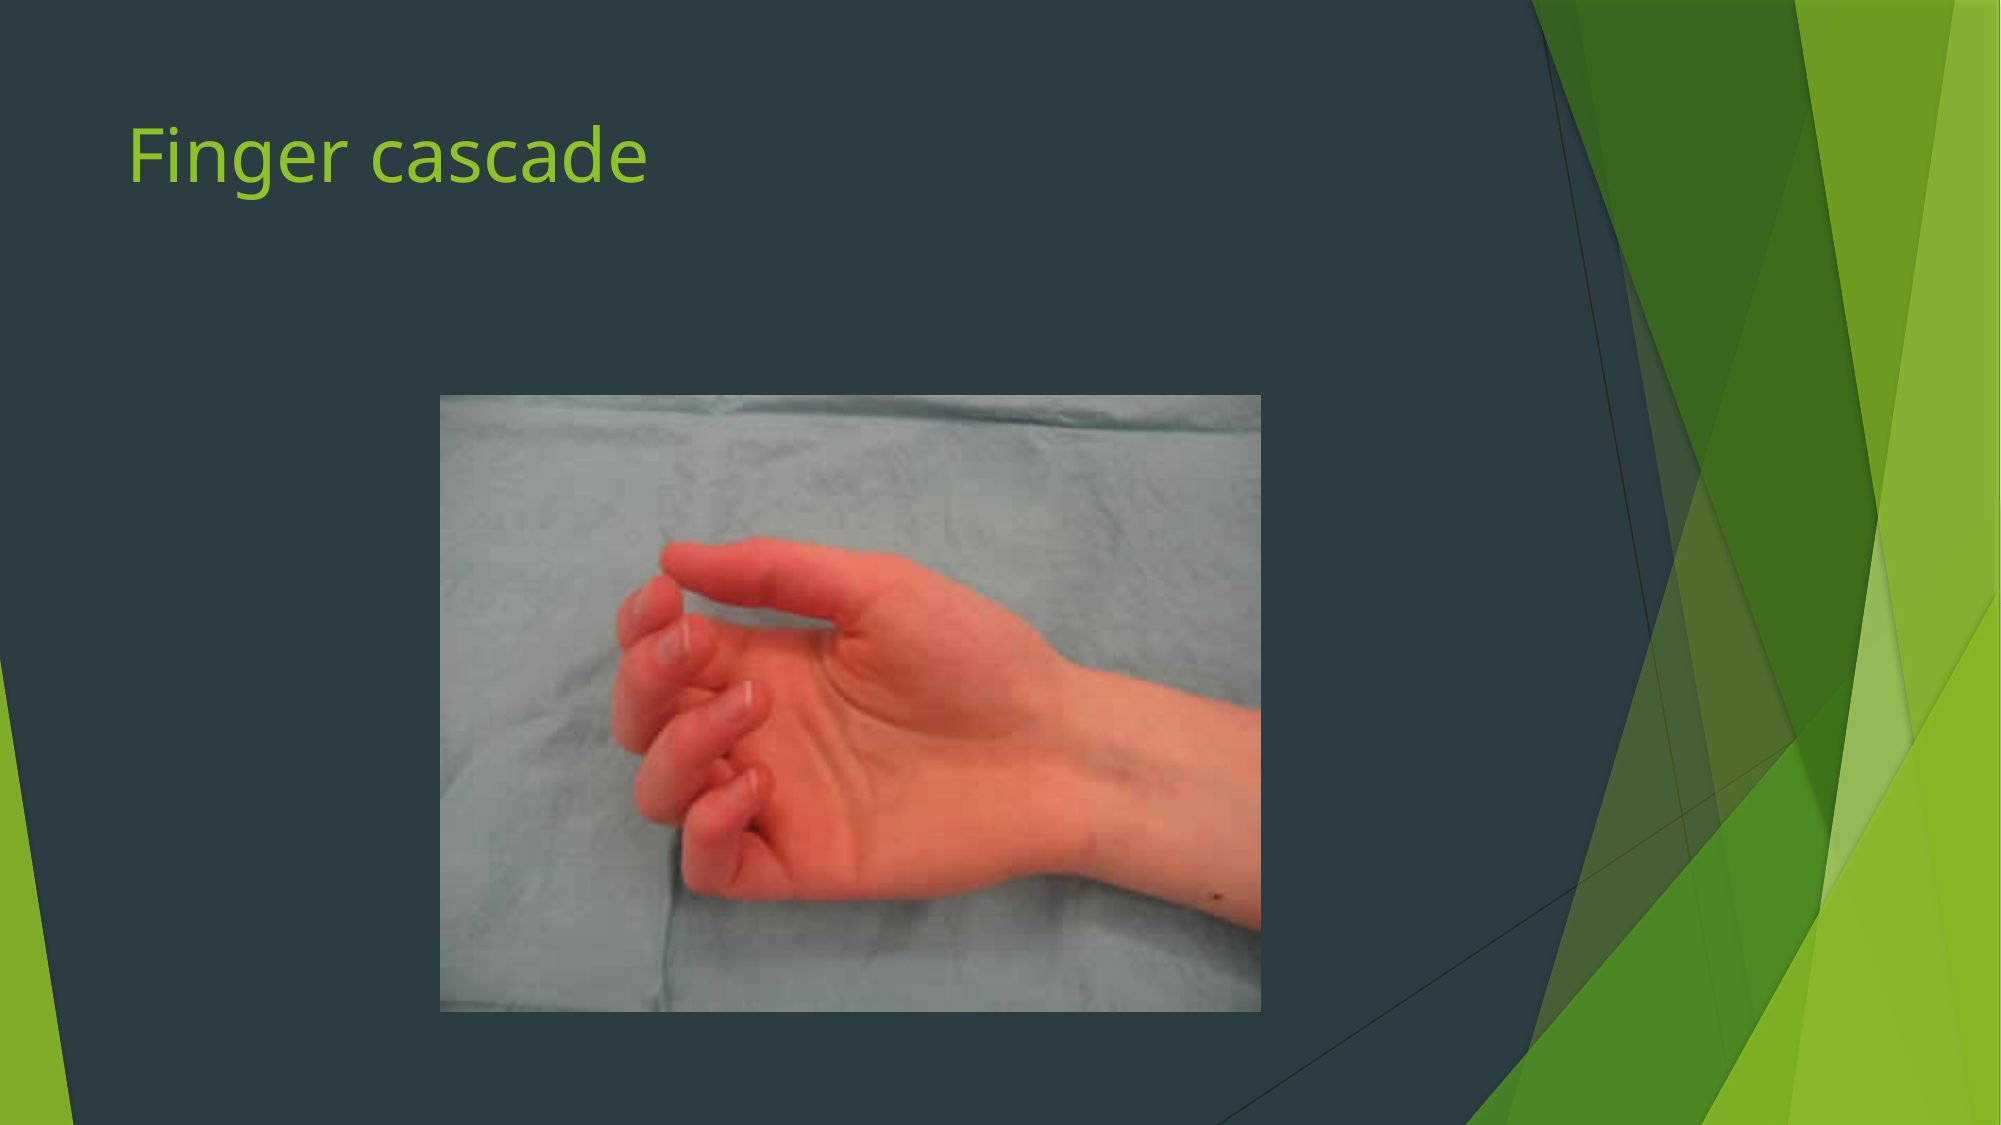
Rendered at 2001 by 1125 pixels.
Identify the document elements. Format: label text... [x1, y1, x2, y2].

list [439, 394, 1262, 1013]
title Finger cascade [111, 99, 1522, 317]
